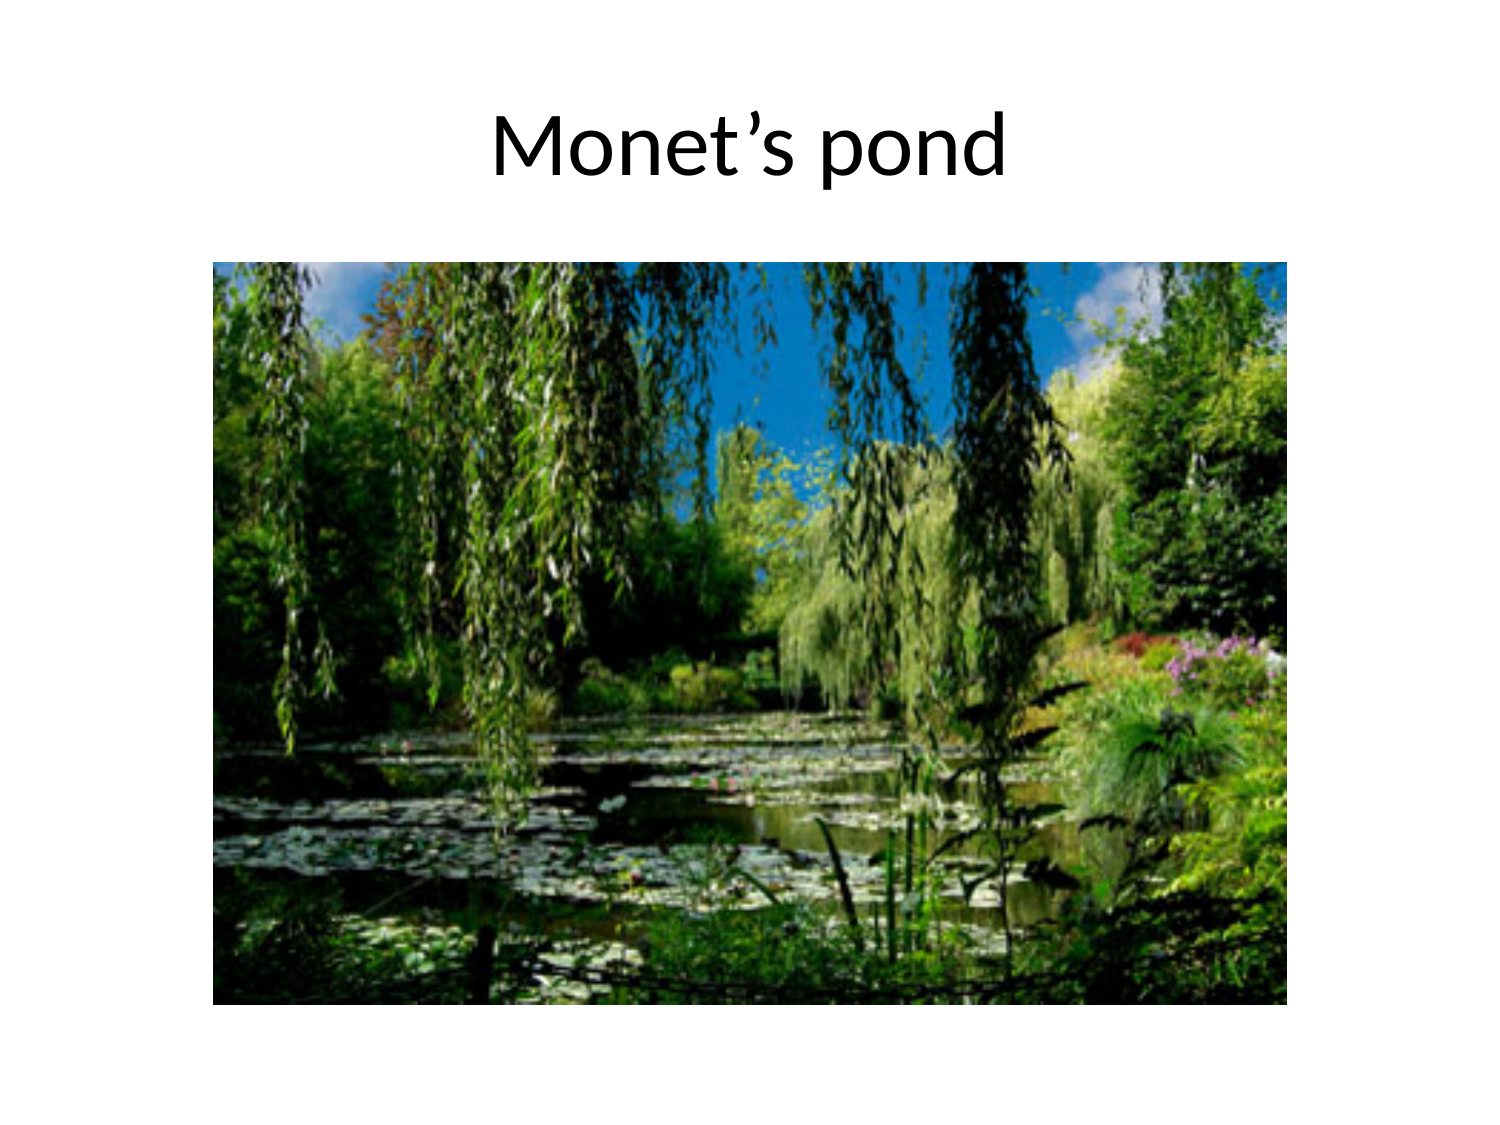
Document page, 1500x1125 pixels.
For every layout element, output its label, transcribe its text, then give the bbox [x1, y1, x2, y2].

title Monet’s pond [75, 45, 1425, 233]
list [74, 262, 1426, 1006]
